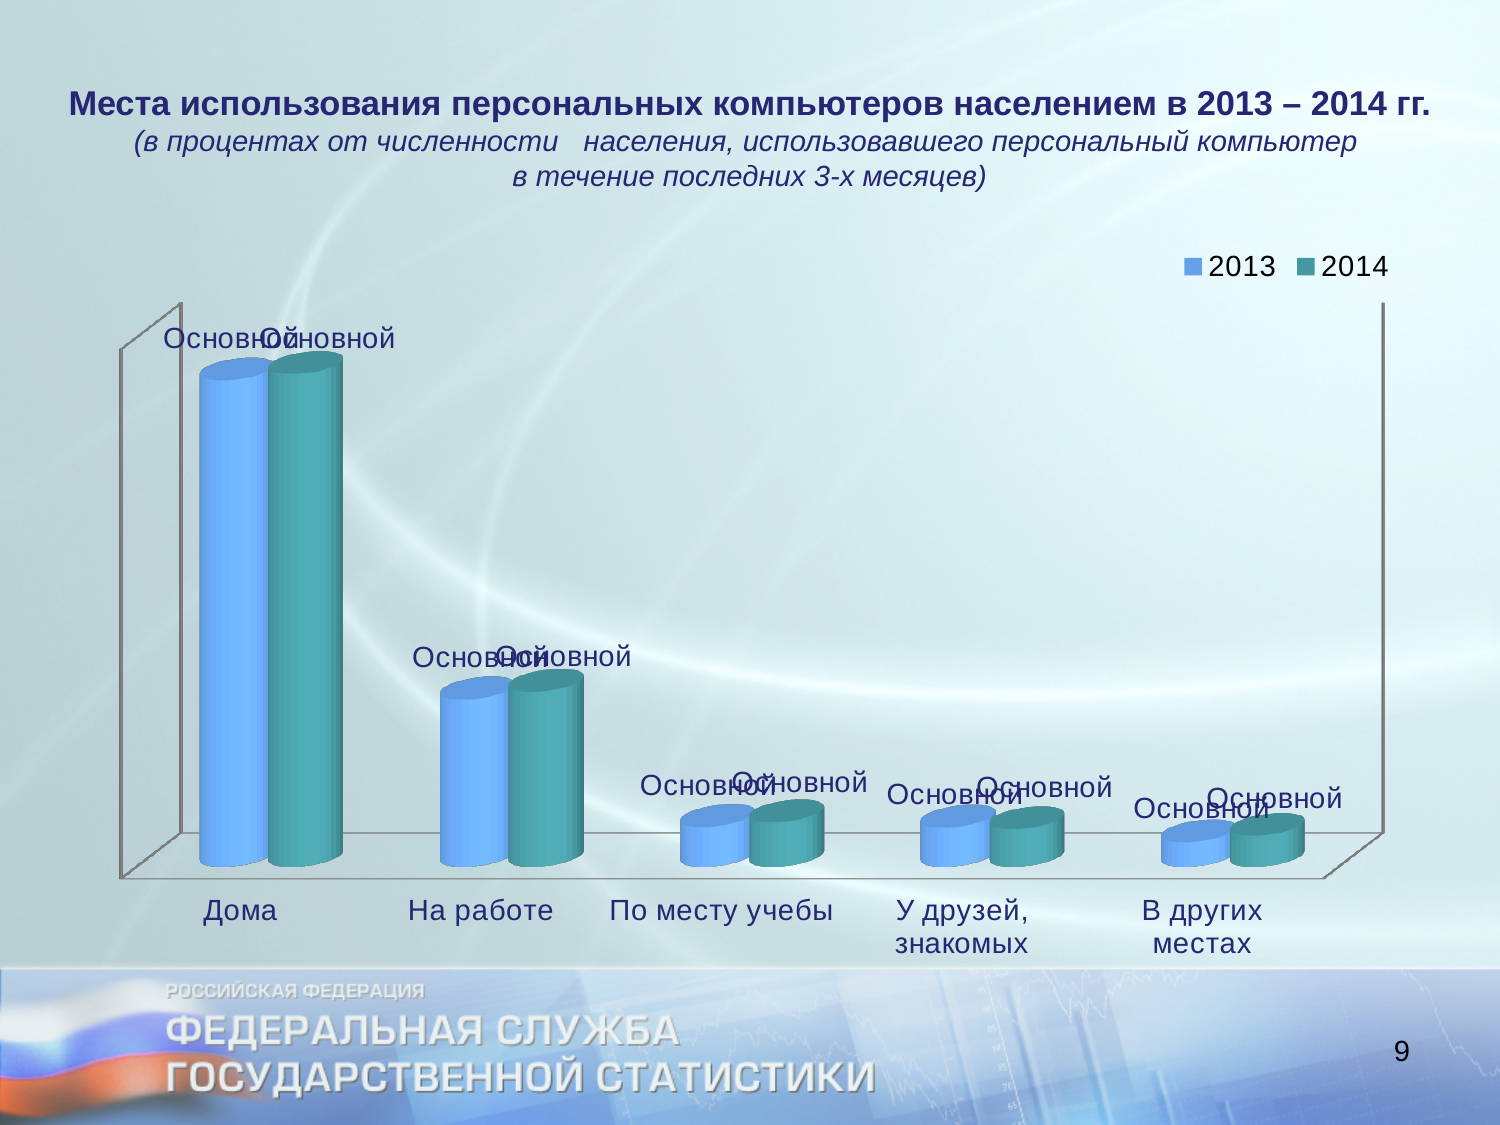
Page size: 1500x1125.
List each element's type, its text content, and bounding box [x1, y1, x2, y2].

text_box [100, 982, 1359, 1093]
slide_number 9 [1074, 1024, 1425, 1103]
chart [76, 231, 1427, 975]
title Места использования персональных компьютеров населением в 2013 – 2014 гг. (в процентах от численности населения, использовавшего персональный компьютер в течение последних 3-х месяцев) [29, 42, 1471, 231]
picture [0, 0, 1500, 1125]
